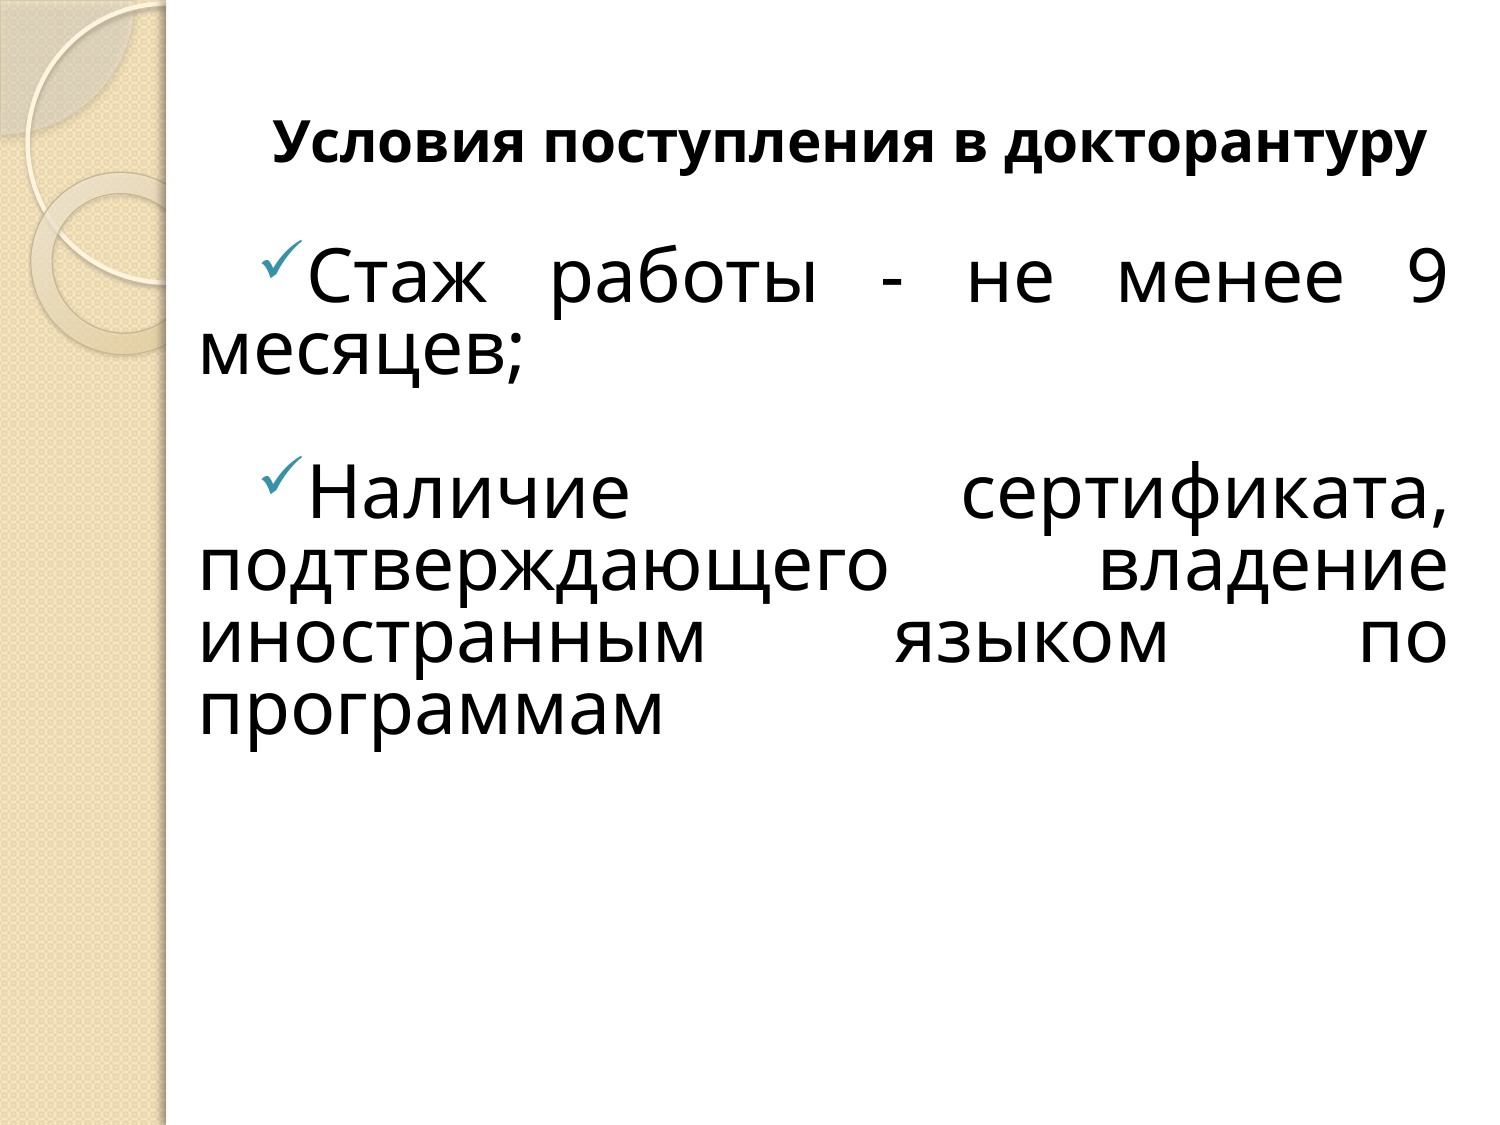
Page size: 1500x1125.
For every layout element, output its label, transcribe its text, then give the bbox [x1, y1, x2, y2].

title Условия поступления в докторантуру [235, 45, 1466, 233]
list Стаж работы - не менее 9 месяцев; Наличие сертификата, подтверждающего владение иностранным языком по программам [183, 237, 1466, 1025]
